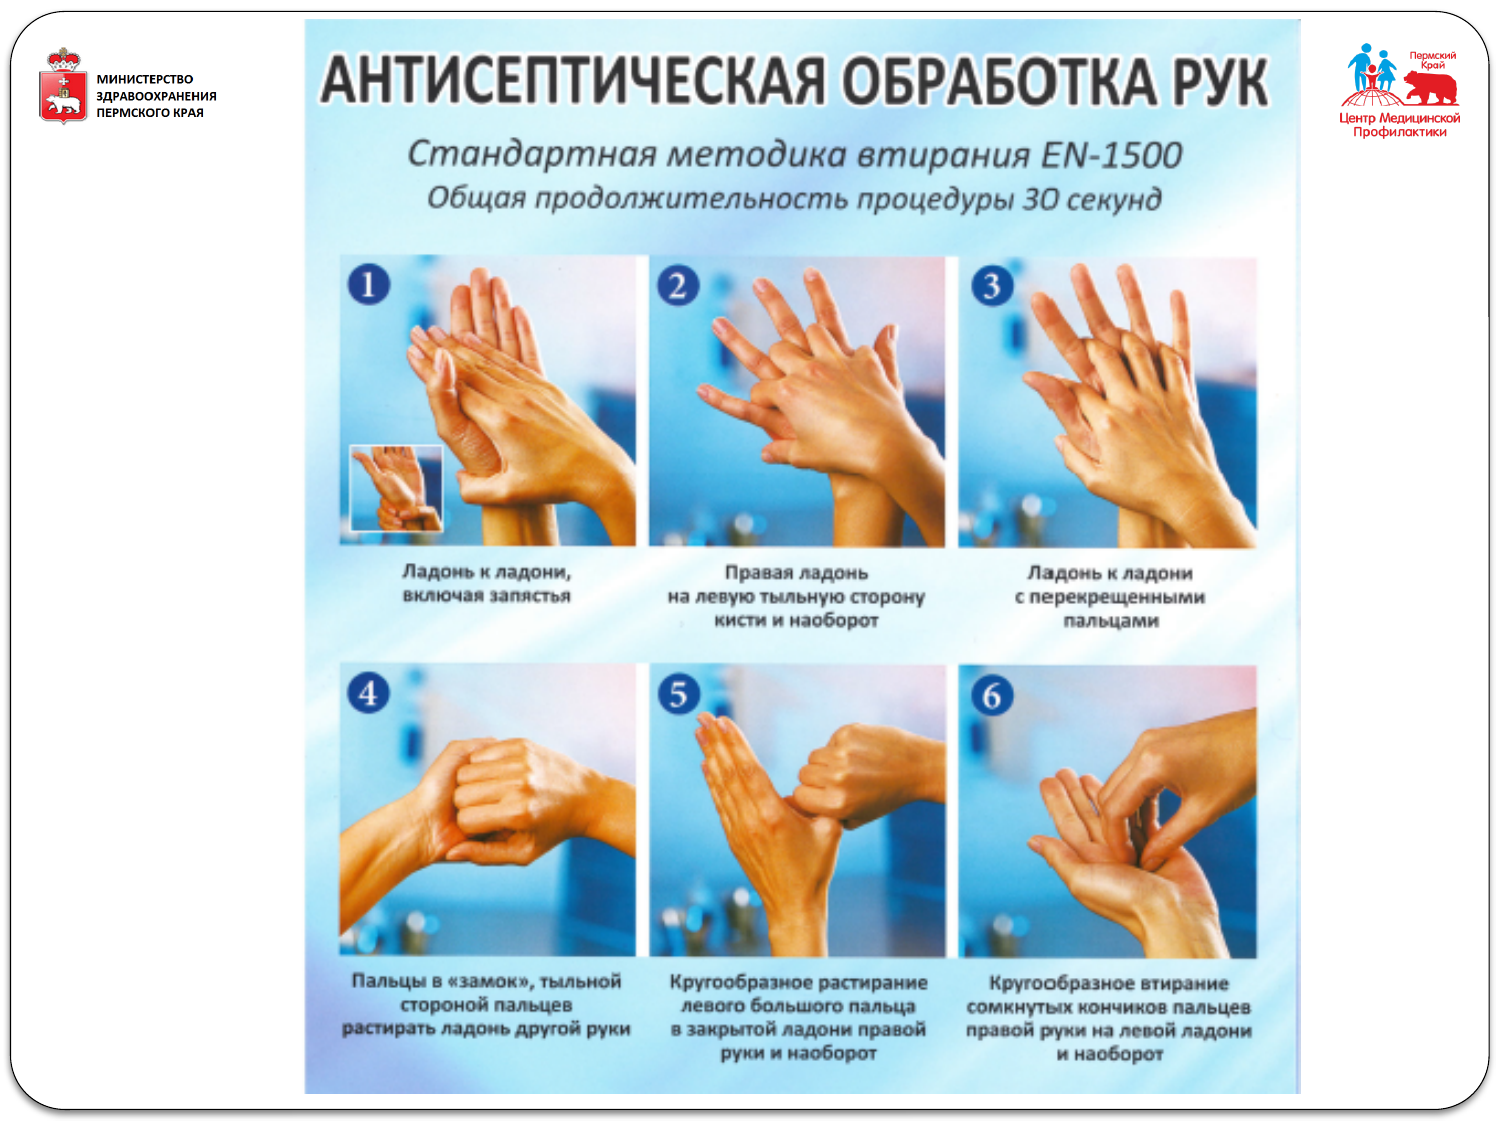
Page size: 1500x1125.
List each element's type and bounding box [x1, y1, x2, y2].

picture [300, 18, 1301, 1094]
picture [29, 42, 234, 140]
picture [1340, 42, 1460, 140]
